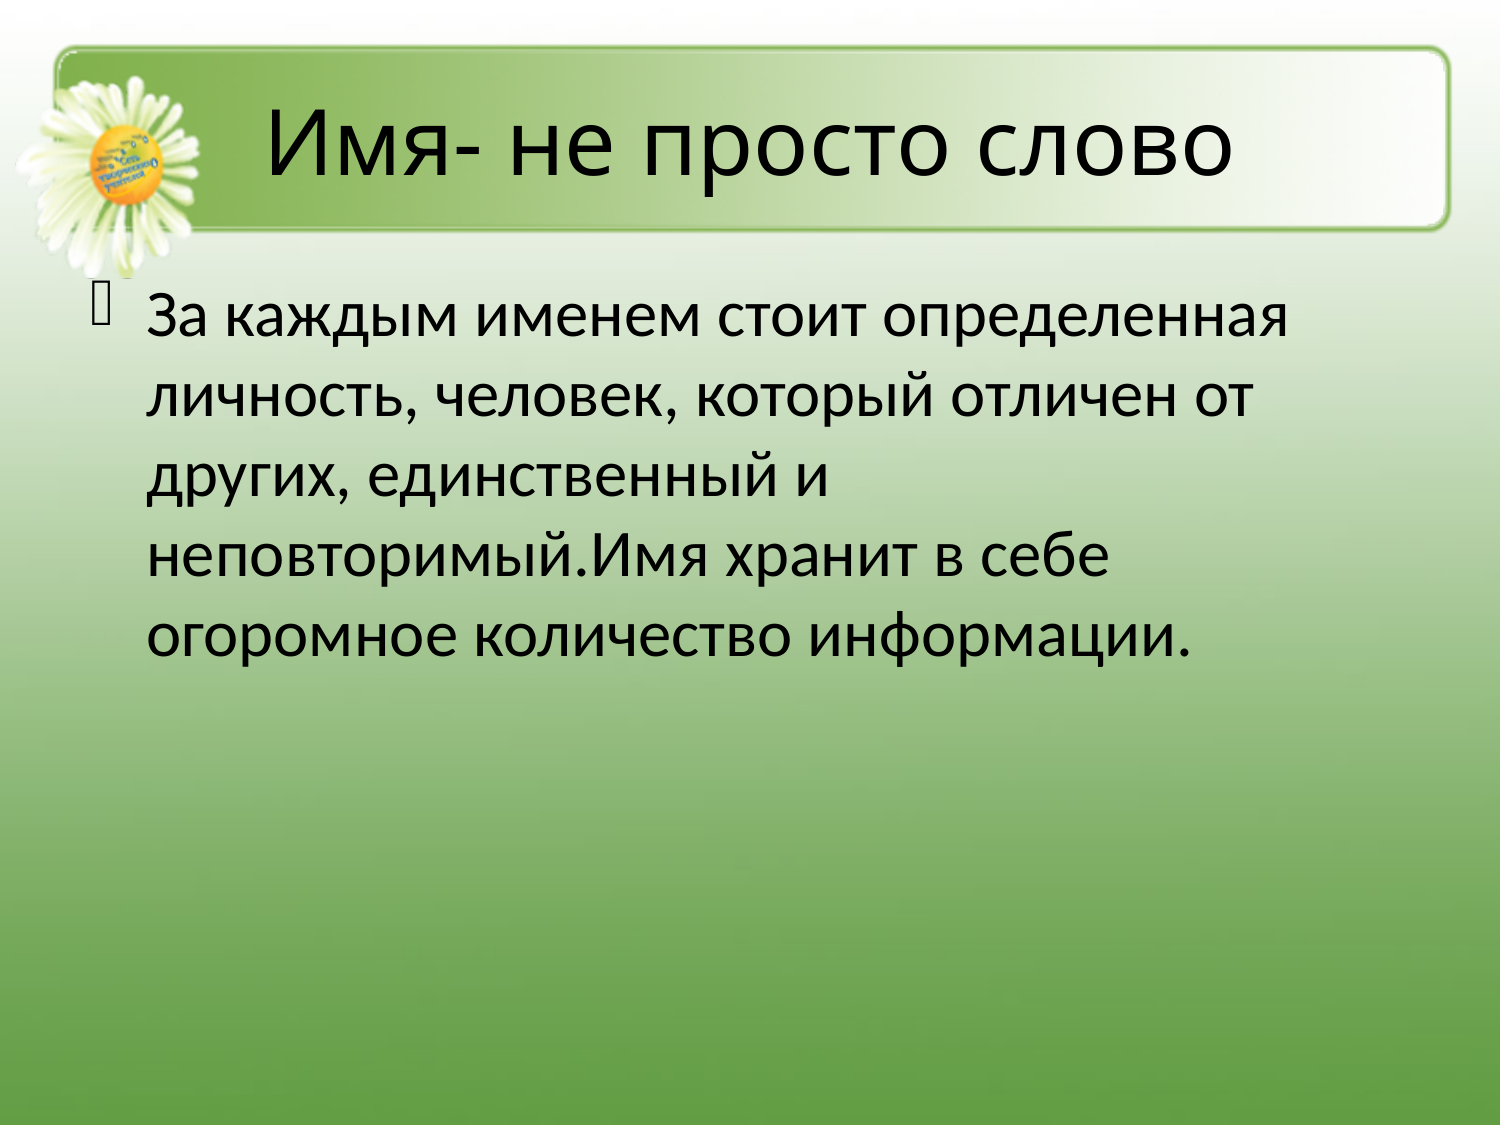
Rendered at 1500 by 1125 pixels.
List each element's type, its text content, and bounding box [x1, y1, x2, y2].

title Имя- не просто слово [74, 44, 1426, 233]
list За каждым именем стоит определенная личность, человек, который отличен от других, единственный и неповторимый.Имя хранит в себе огоромное количество информации. [74, 262, 1426, 1006]
picture [0, 0, 1500, 1125]
